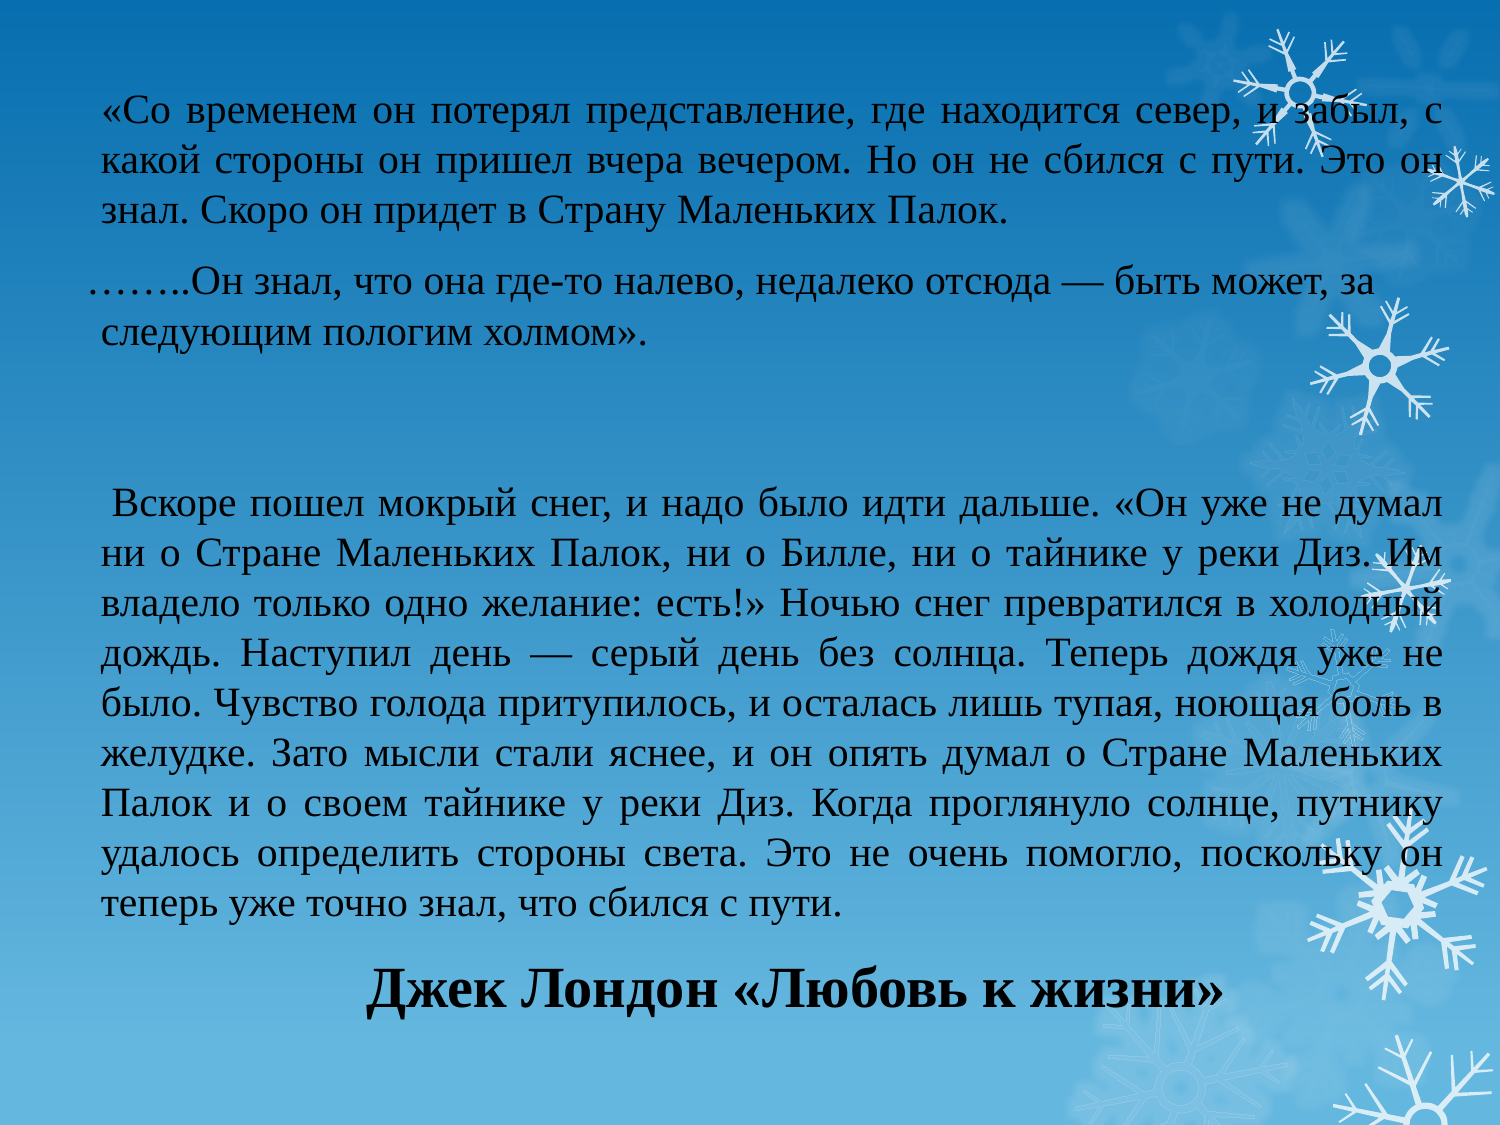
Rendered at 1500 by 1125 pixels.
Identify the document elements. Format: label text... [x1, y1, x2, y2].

list «Со временем он потерял представление, где находится север, и забыл, с какой стороны он пришел вчера вечером. Но он не сбился с пути. Это он знал. Скоро он придет в Страну Маленьких Палок. ……..Он знал, что она где-то налево, недалеко отсюда — быть может, за следующим пологим холмом». Вскоре пошел мокрый снег, и надо было идти дальше. «Он уже не думал ни о Стране Маленьких Палок, ни о Билле, ни о тайнике у реки Диз. Им владело только одно желание: есть!» Ночью снег превратился в холодный дождь. Наступил день — серый день без солнца. Теперь дождя уже не было. Чувство голода притупилось, и осталась лишь тупая, ноющая боль в желудке. Зато мысли стали яснее, и он опять думал о Стране Маленьких Палок и о своем тайнике у реки Диз. Когда проглянуло солнце, путнику удалось определить стороны света. Это не очень помогло, поскольку он теперь уже точно знал, что сбился с пути. Джек Лондон «Любовь к жизни» [29, 30, 1459, 1071]
